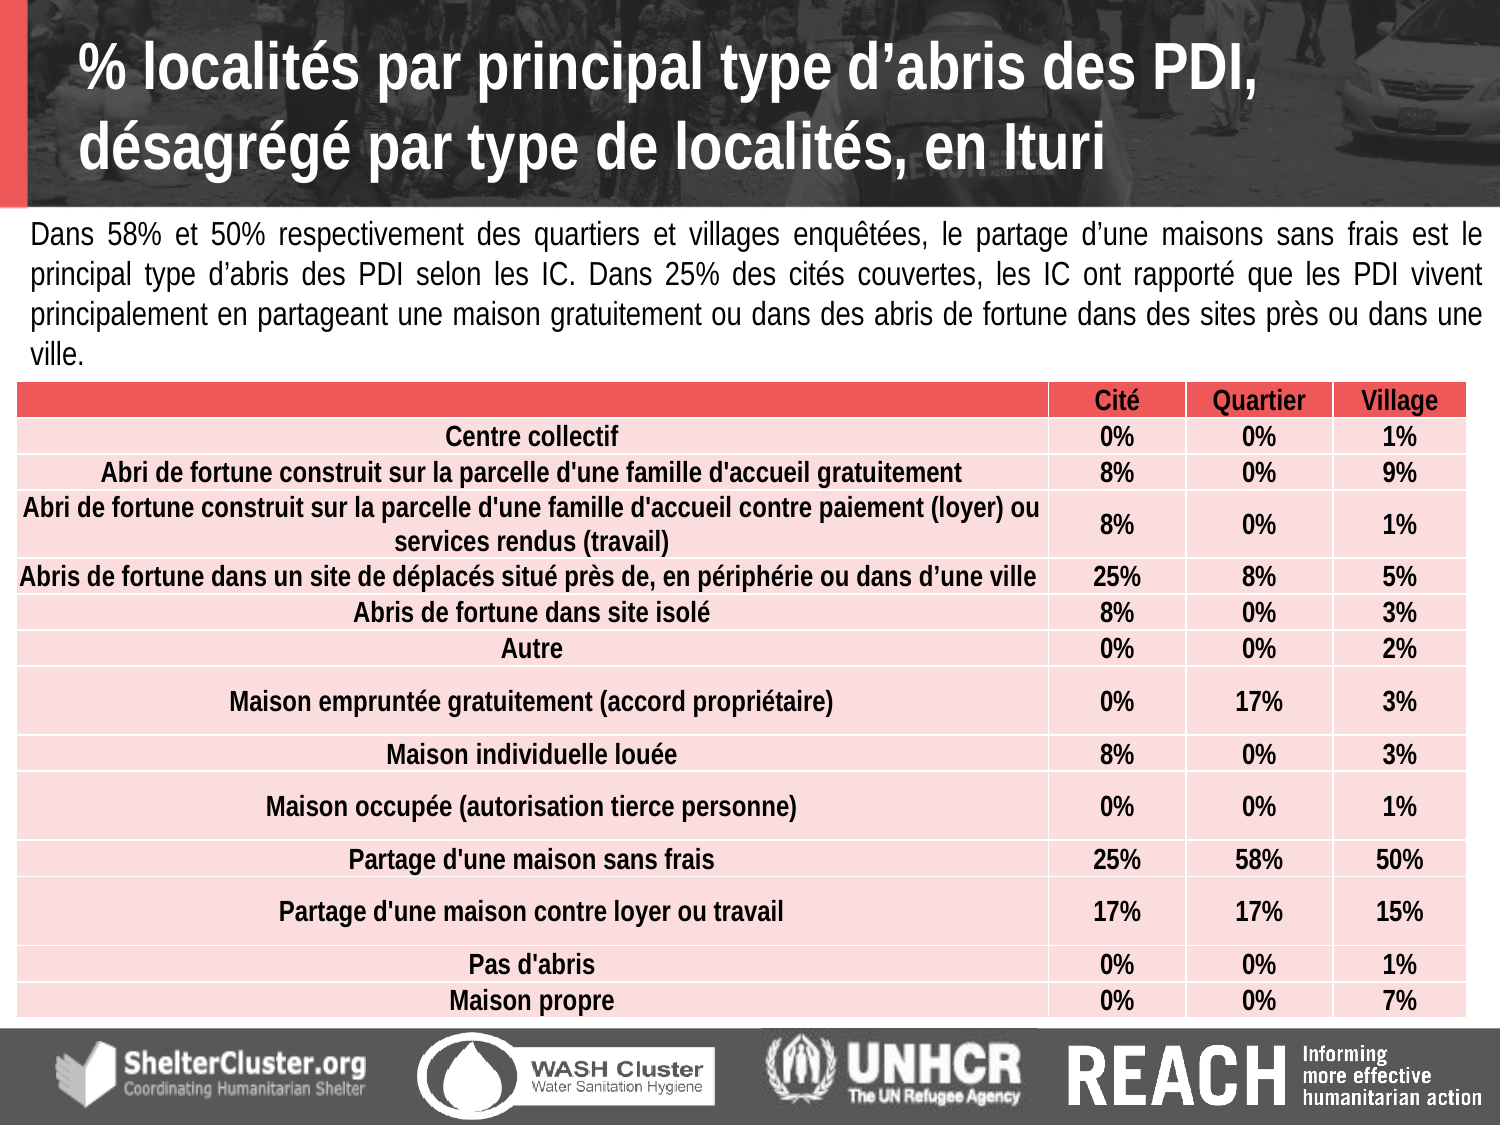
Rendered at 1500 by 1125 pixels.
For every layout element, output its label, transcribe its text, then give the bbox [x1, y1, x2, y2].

table_cell 17% [1049, 877, 1185, 945]
table_cell Abri de fortune construit sur la parcelle d'une famille d'accueil contre paiement (loyer) ou services rendus (travail) [17, 491, 1048, 557]
table_cell 1% [1334, 772, 1466, 839]
table_cell 8% [1049, 736, 1185, 770]
table_header [17, 382, 1048, 417]
table_cell 2% [1334, 631, 1466, 665]
table_cell 0% [1187, 491, 1332, 557]
table_cell Maison occupée (autorisation tierce personne) [17, 772, 1048, 839]
table_cell 0% [1187, 631, 1332, 665]
title % localités par principal type d’abris des PDI, désagrégé par type de localités, en Ituri [63, 43, 1479, 163]
table_cell 25% [1049, 841, 1185, 876]
table_cell 3% [1334, 595, 1466, 629]
table_cell Partage d'une maison sans frais [17, 841, 1048, 876]
table_cell 3% [1334, 667, 1466, 734]
table_header Quartier [1187, 382, 1332, 417]
table_cell 0% [1187, 419, 1332, 453]
table_cell 0% [1187, 455, 1332, 489]
table_cell 0% [1049, 772, 1185, 839]
picture [55, 1041, 366, 1110]
table_cell Pas d'abris [17, 946, 1048, 981]
table_cell 9% [1334, 455, 1466, 489]
table_cell 0% [1187, 595, 1332, 629]
table_cell 0% [1187, 736, 1332, 770]
table_cell 0% [1187, 772, 1332, 839]
table_cell 0% [1049, 983, 1185, 1017]
table_cell 15% [1334, 877, 1466, 945]
picture [417, 1032, 715, 1120]
table_cell 1% [1334, 419, 1466, 453]
table_header Village [1334, 382, 1466, 417]
table_cell 5% [1334, 559, 1466, 593]
table_cell 25% [1049, 559, 1185, 593]
table_cell 0% [1187, 983, 1332, 1017]
table_header Cité [1049, 382, 1185, 417]
table_cell Maison propre [17, 983, 1048, 1017]
table_cell Abris de fortune dans un site de déplacés situé près de, en périphérie ou dans d’une ville [17, 559, 1048, 593]
table_cell Maison individuelle louée [17, 736, 1048, 770]
table_cell 7% [1334, 983, 1466, 1017]
table_cell Partage d'une maison contre loyer ou travail [17, 877, 1048, 945]
table_cell 0% [1049, 946, 1185, 981]
table_cell 0% [1187, 946, 1332, 981]
table_cell 1% [1334, 491, 1466, 557]
table_cell Abri de fortune construit sur la parcelle d'une famille d'accueil gratuitement [17, 455, 1048, 489]
table_cell Maison empruntée gratuitement (accord propriétaire) [17, 667, 1048, 734]
table_cell 58% [1187, 841, 1332, 876]
table_cell 50% [1334, 841, 1466, 876]
table_cell 17% [1187, 667, 1332, 734]
table_cell Centre collectif [17, 419, 1048, 453]
table_cell 8% [1049, 595, 1185, 629]
table_cell 3% [1334, 736, 1466, 770]
table_cell 0% [1049, 419, 1185, 453]
text_box Dans 58% et 50% respectivement des quartiers et villages enquêtées, le partage d’une maisons sans frais est le principal type d’abris des PDI selon les IC. Dans 25% des cités couvertes, les IC ont rapporté que les PDI vivent principalement en partageant une maison gratuitement ou dans des abris de fortune dans des sites près ou dans une ville. [15, 204, 1500, 380]
table_cell 8% [1187, 559, 1332, 593]
table_cell 0% [1049, 667, 1185, 734]
table_cell Abris de fortune dans site isolé [17, 595, 1048, 629]
table_cell 0% [1049, 631, 1185, 665]
table_cell 8% [1049, 455, 1185, 489]
table_cell 1% [1334, 946, 1466, 981]
table_cell 17% [1187, 877, 1332, 945]
table_cell Autre [17, 631, 1048, 665]
picture [0, 0, 1500, 1125]
table_cell 8% [1049, 491, 1185, 557]
